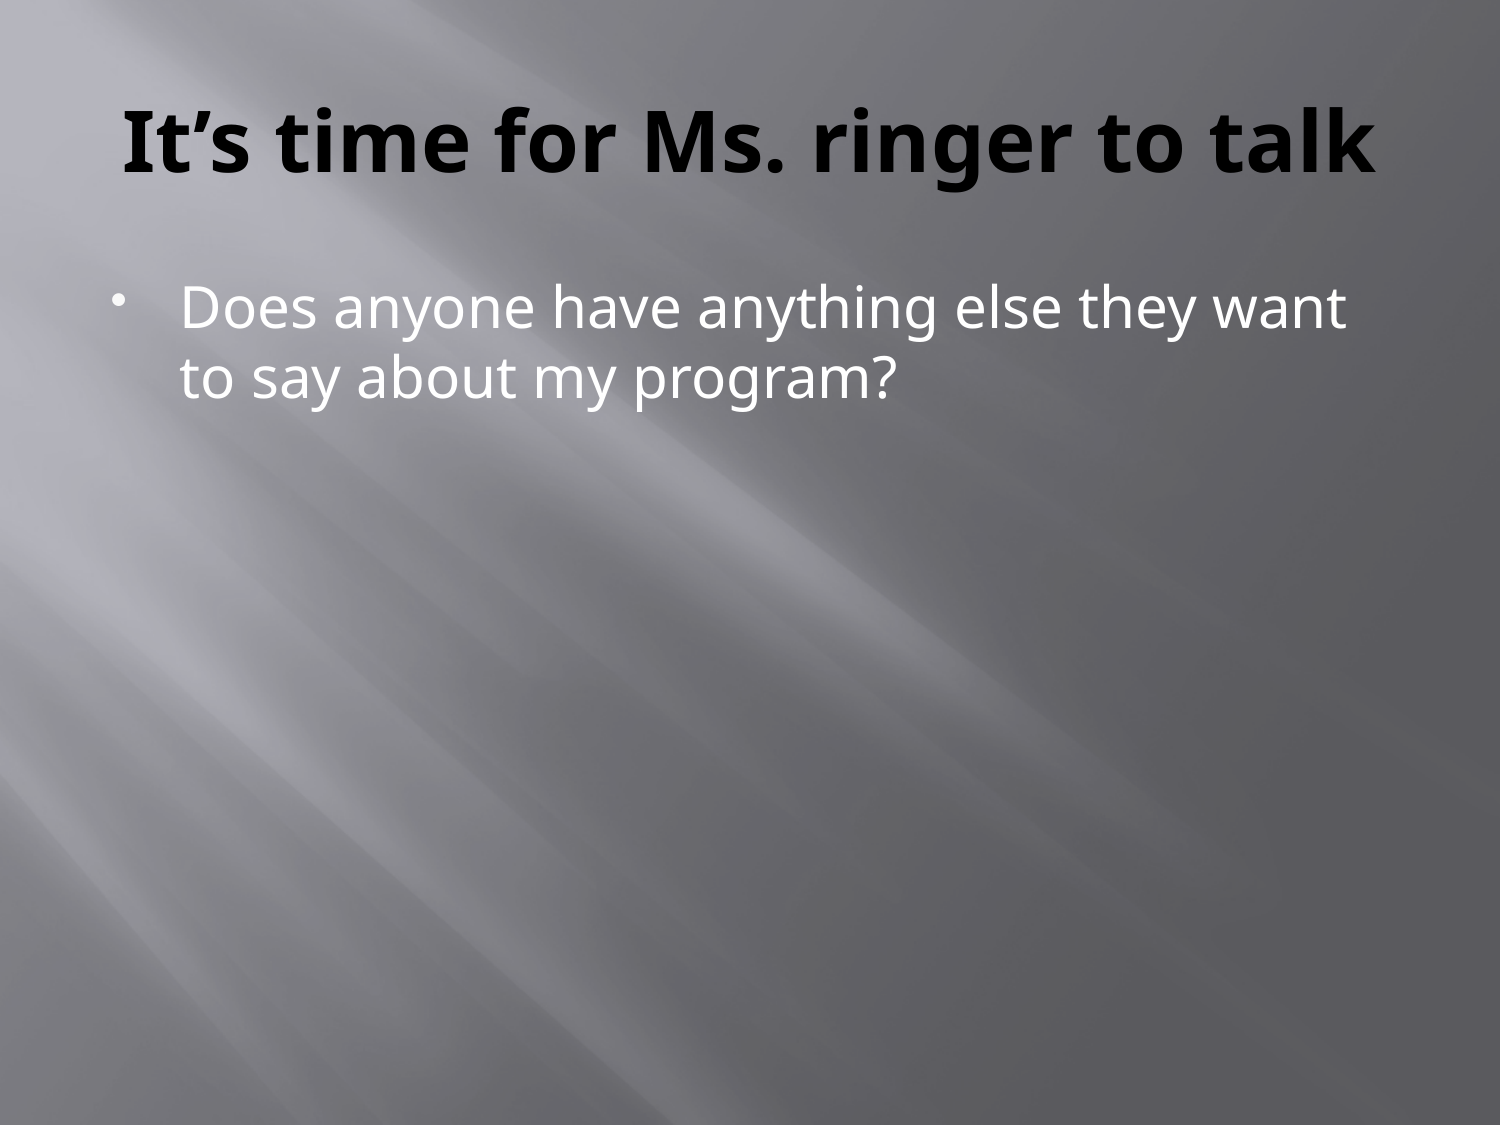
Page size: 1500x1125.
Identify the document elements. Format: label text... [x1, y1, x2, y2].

list Does anyone have anything else they want to say about my program? [75, 262, 1425, 1035]
title It’s time for Ms. ringer to talk [75, 45, 1425, 233]
